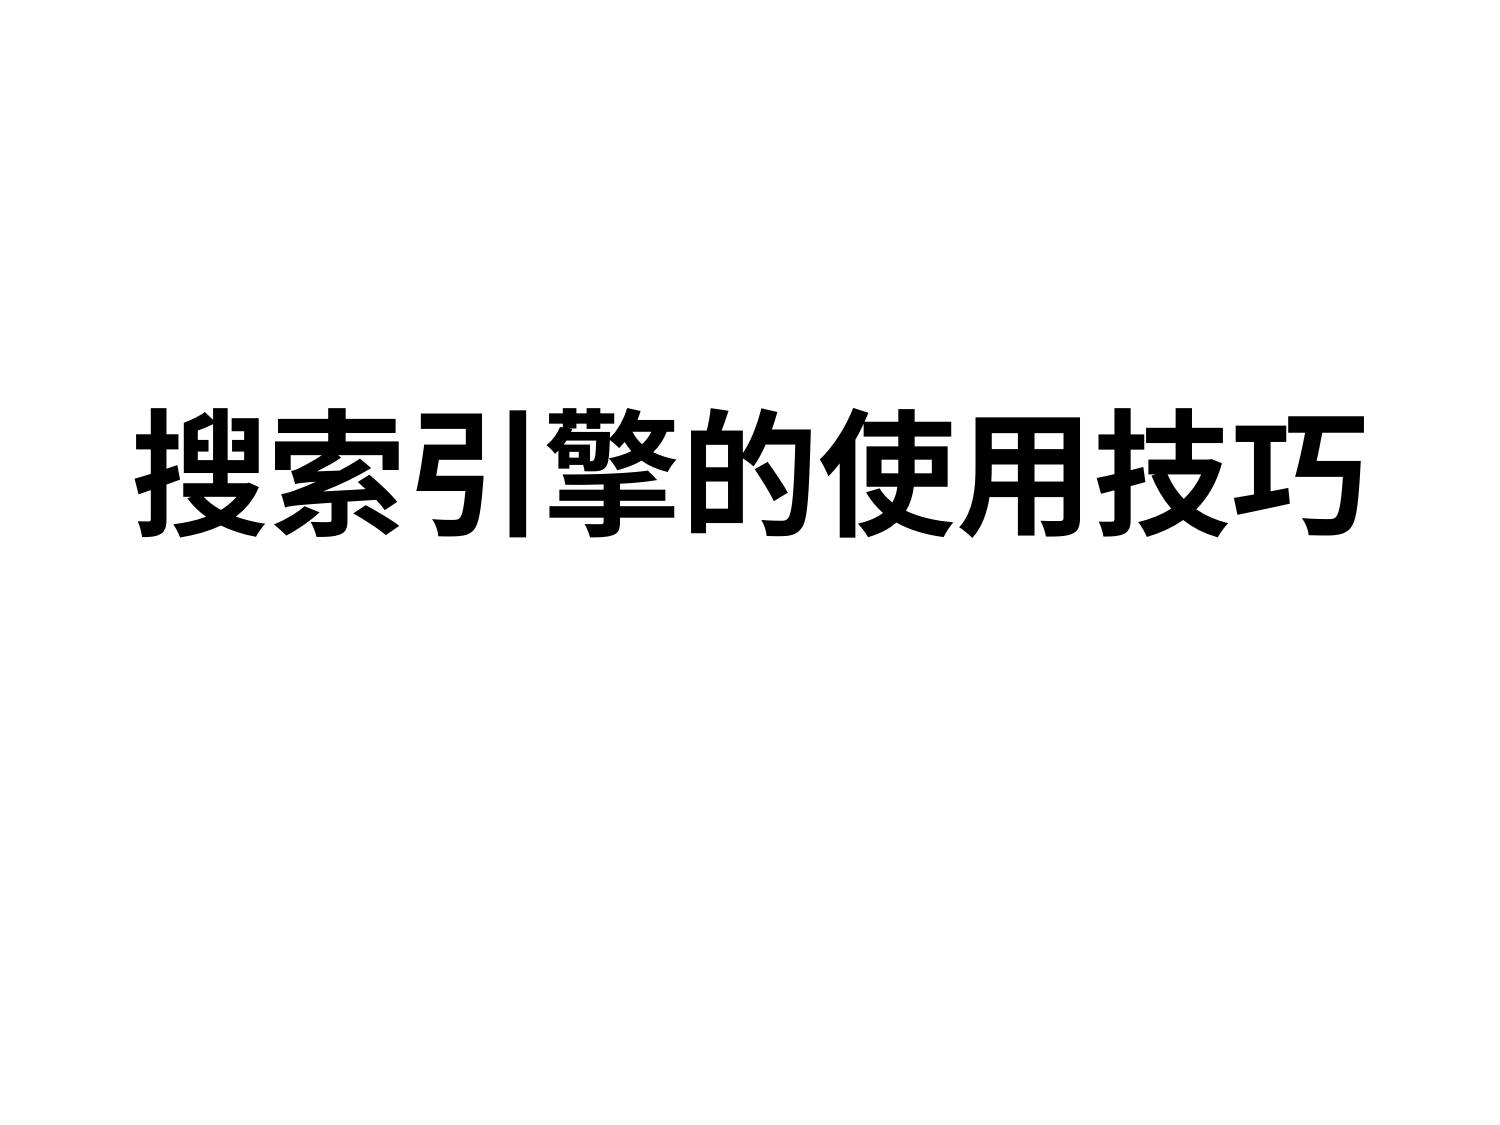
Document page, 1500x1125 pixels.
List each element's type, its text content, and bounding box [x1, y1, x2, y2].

title 搜索引擎的使用技巧 [112, 349, 1388, 591]
